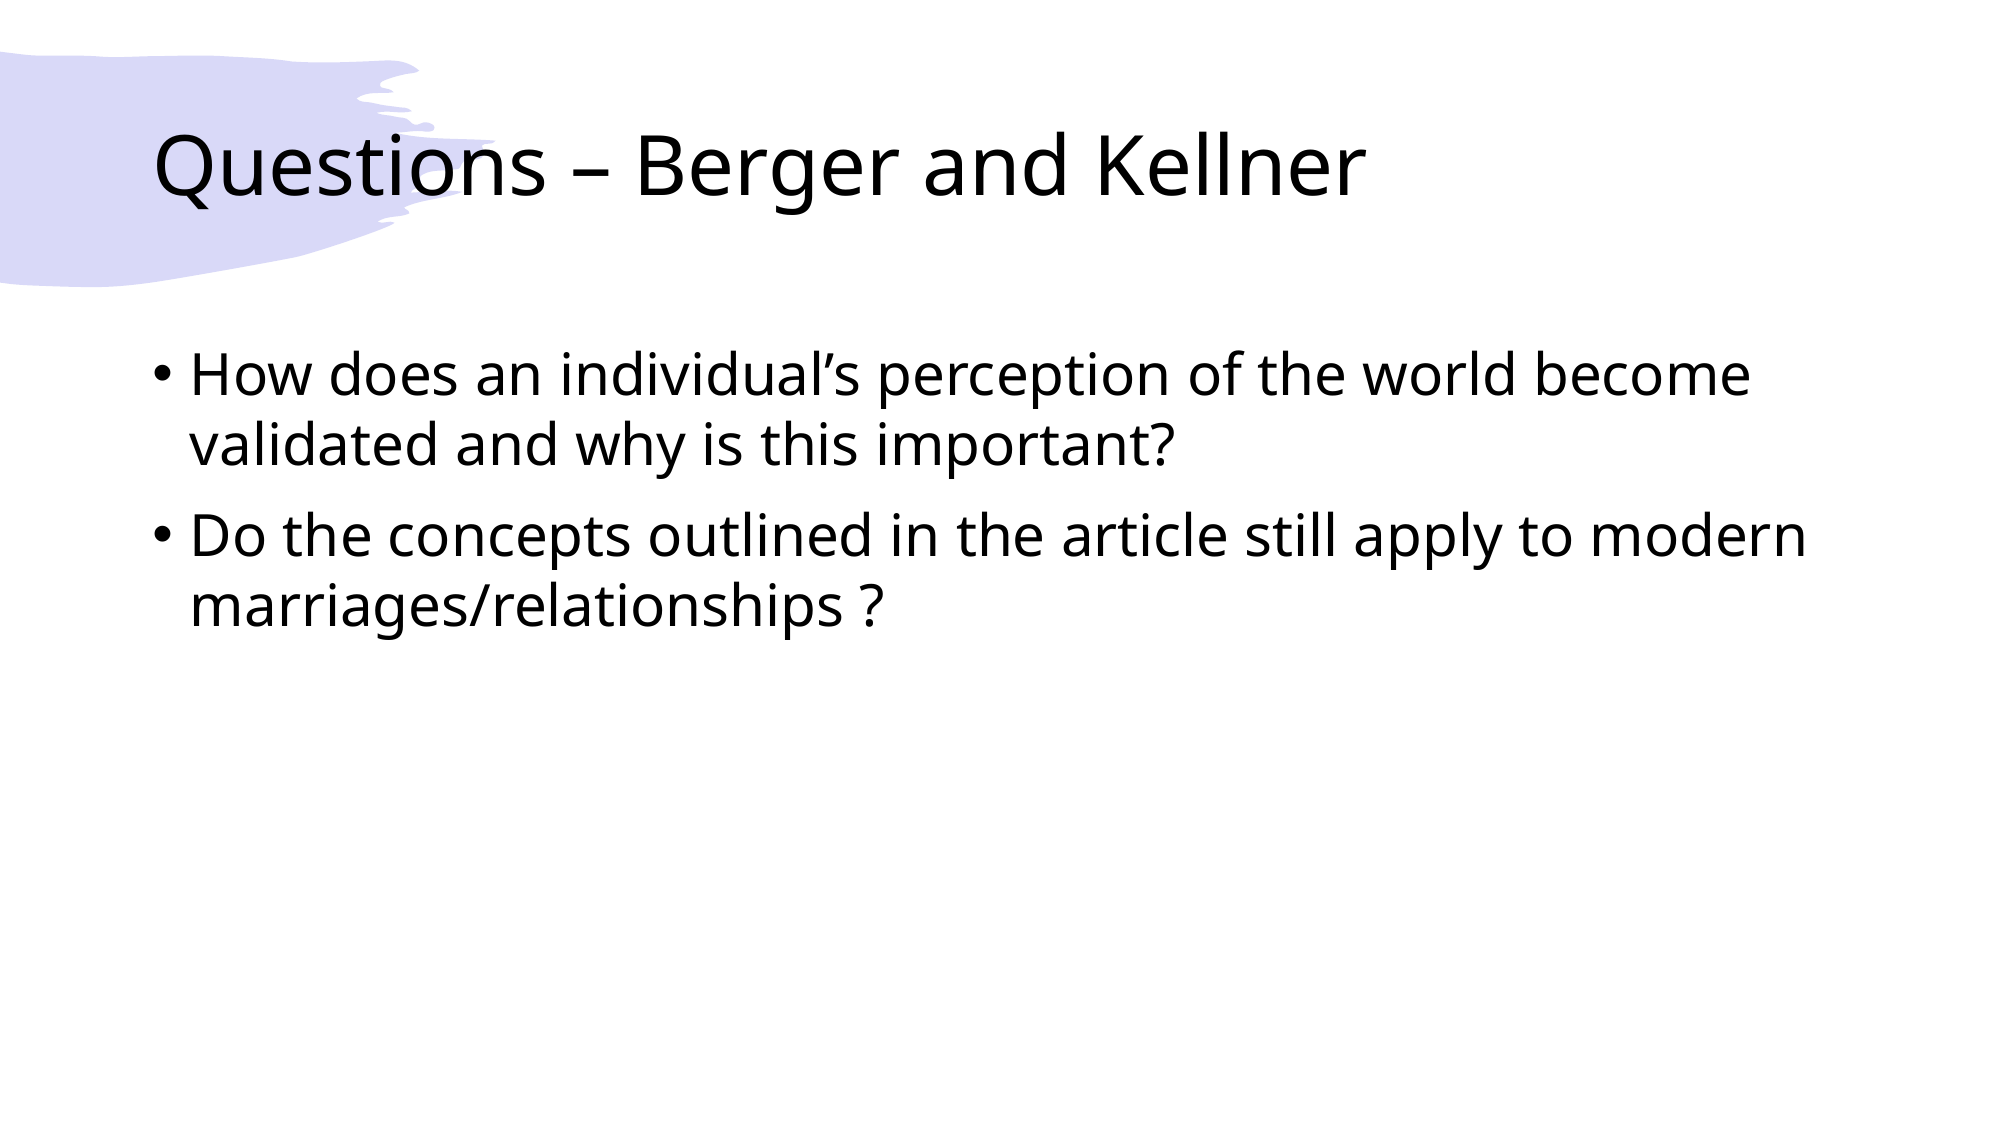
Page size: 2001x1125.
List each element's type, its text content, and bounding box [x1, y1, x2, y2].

title Questions – Berger and Kellner [137, 59, 1863, 278]
list How does an individual’s perception of the world become validated and why is this important? Do the concepts outlined in the article still apply to modern marriages/relationships ? [137, 329, 1863, 1013]
